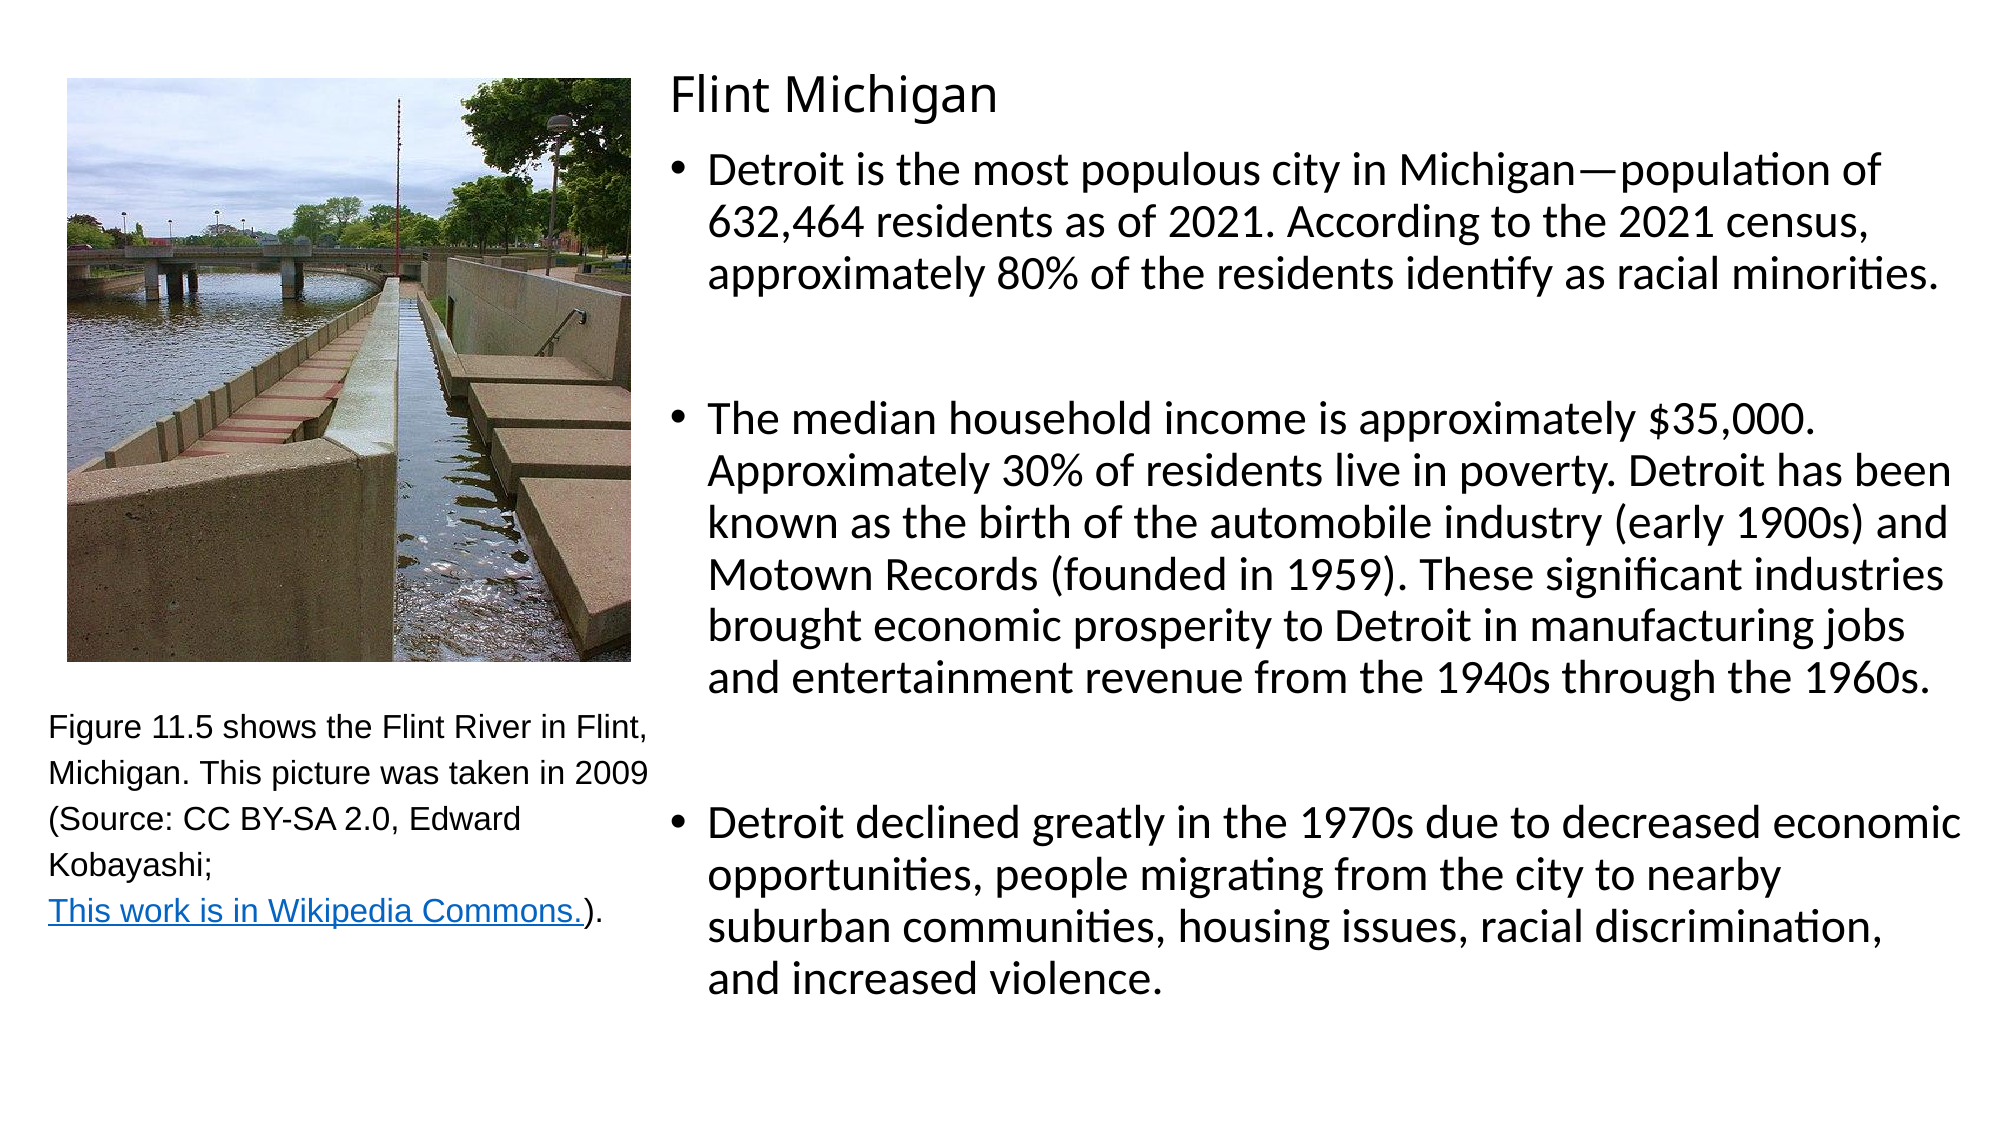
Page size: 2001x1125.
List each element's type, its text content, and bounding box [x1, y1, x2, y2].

list Flint Michigan Detroit is the most populous city in Michigan—population of 632,464 residents as of 2021. According to the 2021 census, approximately 80% of the residents identify as racial minorities. The median household income is approximately $35,000. Approximately 30% of residents live in poverty. Detroit has been known as the birth of the automobile industry (early 1900s) and Motown Records (founded in 1959). These significant industries brought economic prosperity to Detroit in manufacturing jobs and entertainment revenue from the 1940s through the 1960s. Detroit declined greatly in the 1970s due to decreased economic opportunities, people migrating from the city to nearby suburban communities, housing issues, racial discrimination, and increased violence. [655, 61, 1981, 1088]
text_box Figure 11.5 shows the Flint River in Flint, Michigan. This picture was taken in 2009 (Source: CC BY-SA 2.0, Edward Kobayashi; This work is in Wikipedia Commons.). [33, 692, 697, 937]
picture [67, 78, 631, 662]
